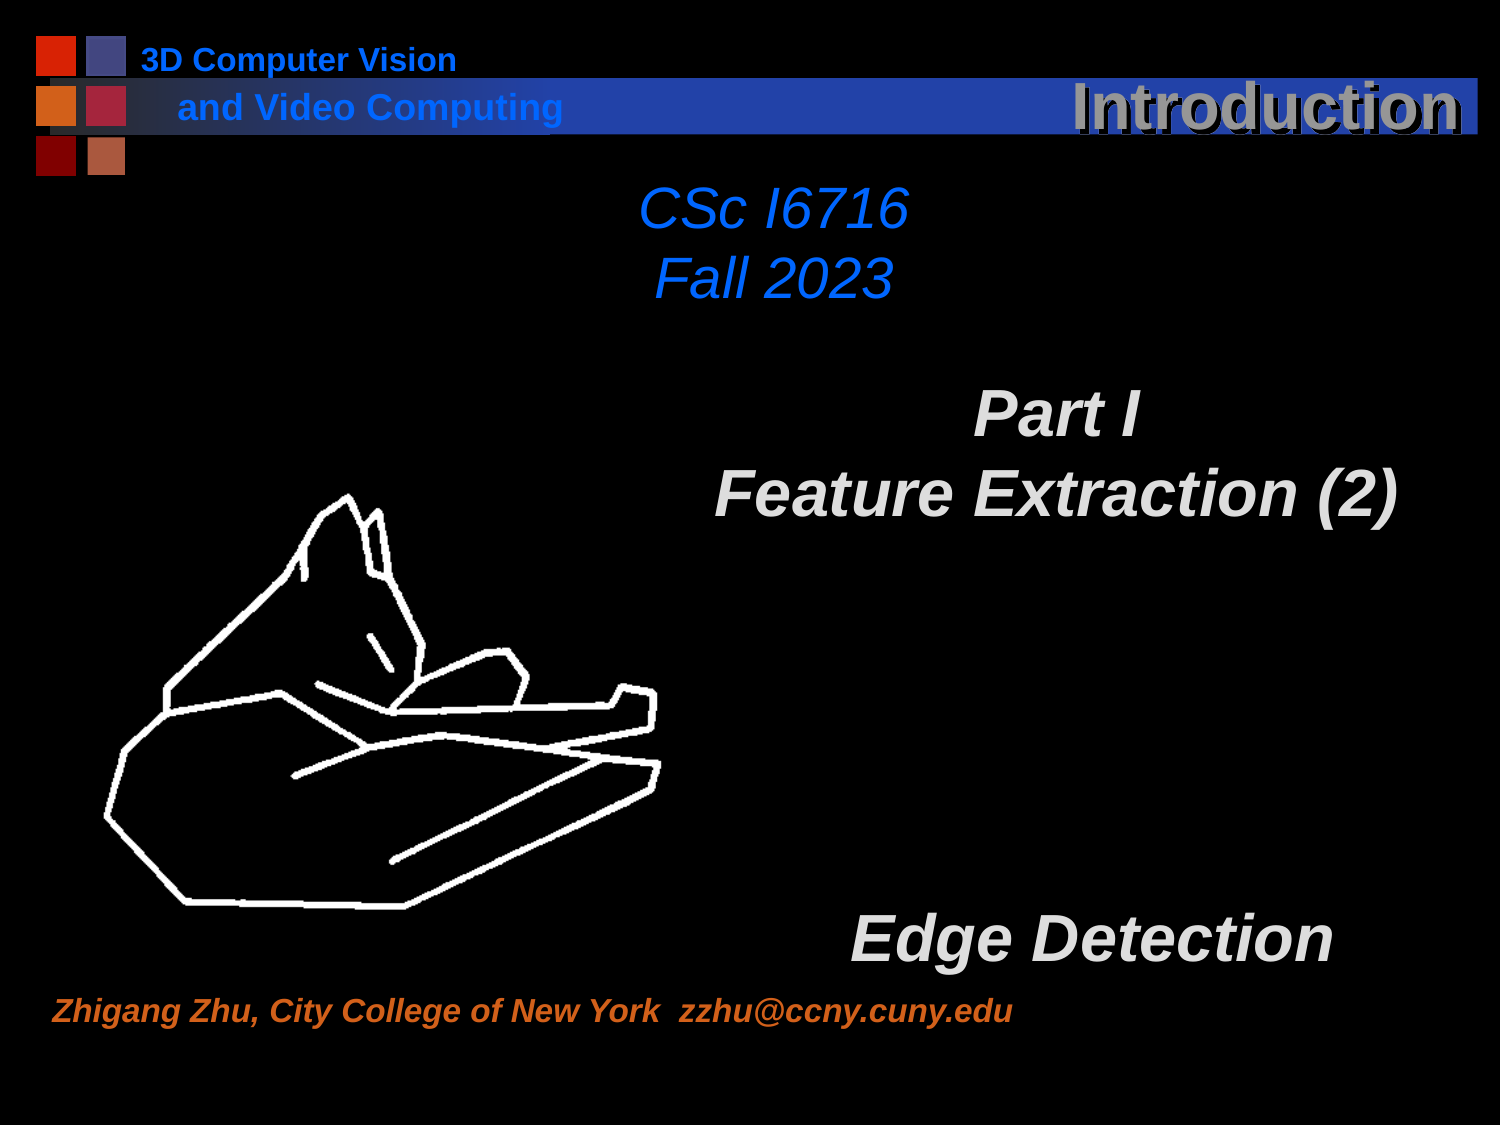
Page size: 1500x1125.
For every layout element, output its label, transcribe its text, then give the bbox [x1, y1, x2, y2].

title Introduction [1032, 61, 1500, 151]
text_box Zhigang Zhu, City College of New York zzhu@ccny.cuny.edu [37, 982, 1500, 1037]
text_box Edge Detection [835, 887, 1351, 982]
picture [74, 474, 702, 924]
text_box CSc I6716 Fall 2023 [623, 162, 926, 318]
text_box Part I Feature Extraction (2) [699, 362, 1415, 538]
